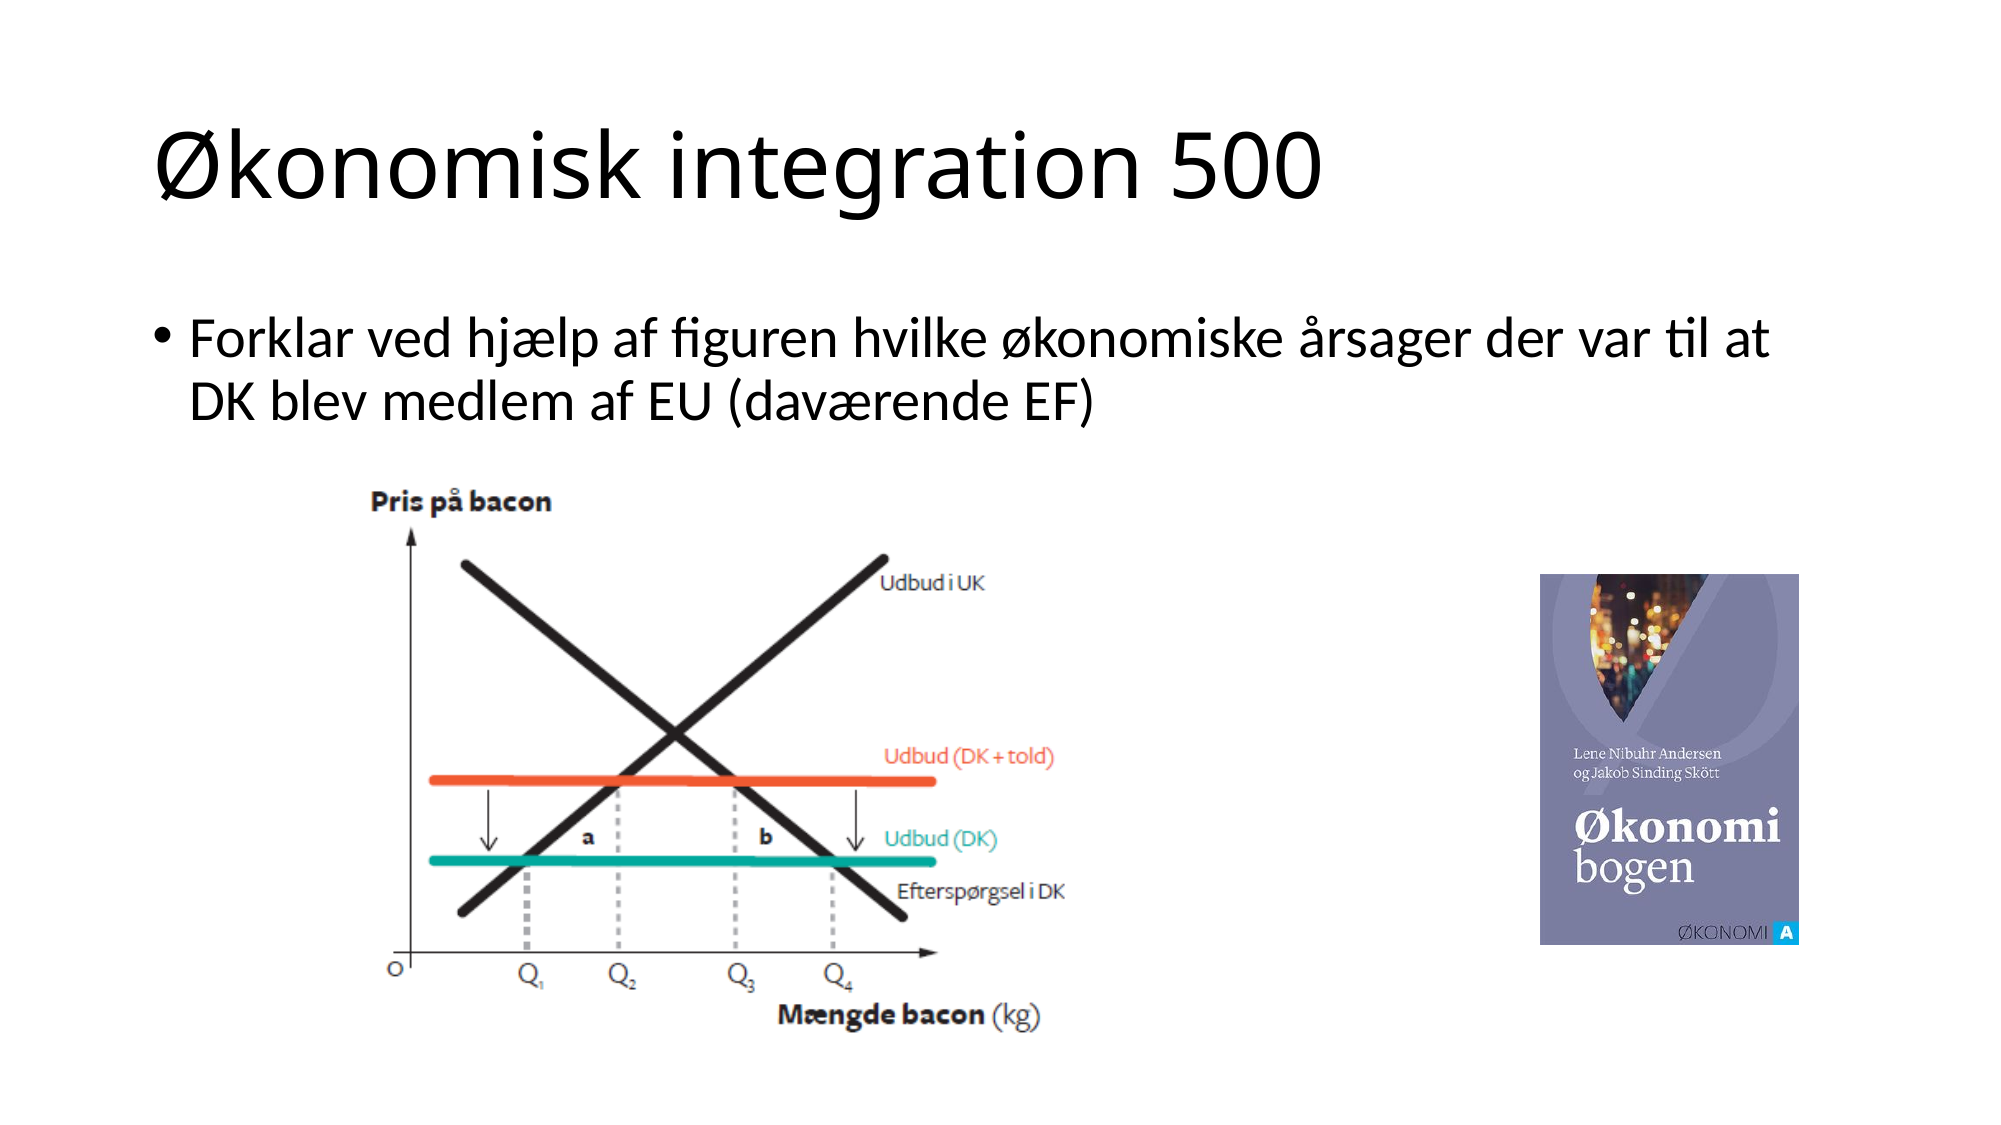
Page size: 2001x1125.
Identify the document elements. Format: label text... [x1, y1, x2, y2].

list Forklar ved hjælp af figuren hvilke økonomiske årsager der var til at DK blev medlem af EU (daværende EF) [137, 299, 1863, 1014]
picture [1781, 925, 1793, 939]
title Økonomisk integration 500 [137, 59, 1863, 278]
picture [1540, 574, 1799, 945]
picture [331, 467, 1086, 1063]
